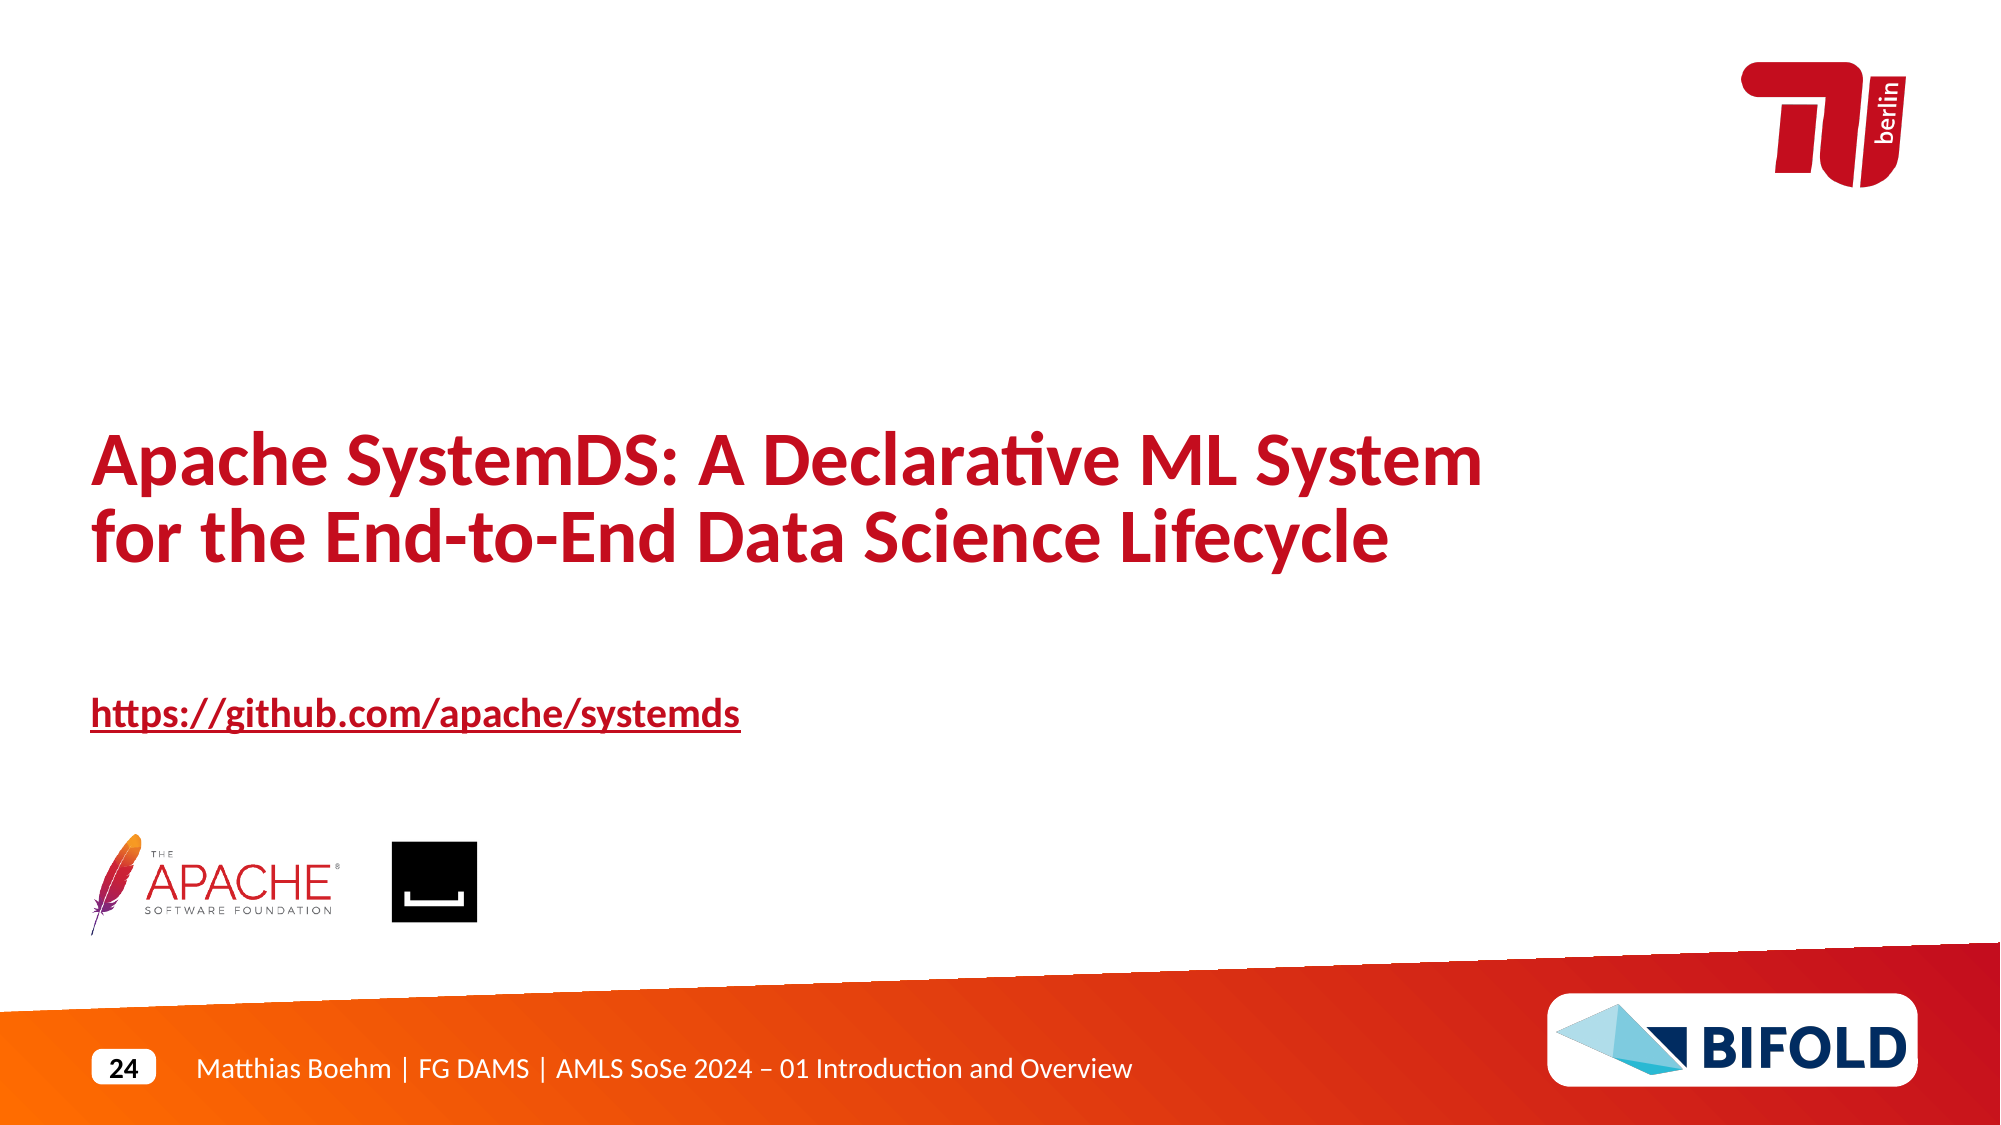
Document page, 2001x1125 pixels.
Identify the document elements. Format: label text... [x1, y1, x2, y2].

list https://github.com/apache/systemds [90, 685, 1454, 804]
picture [1556, 1004, 1906, 1075]
list Apache SystemDS: A Declarative ML System for the End-to-End Data Science Lifecycle [91, 423, 1523, 542]
picture [1741, 62, 1906, 188]
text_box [90, 834, 480, 936]
